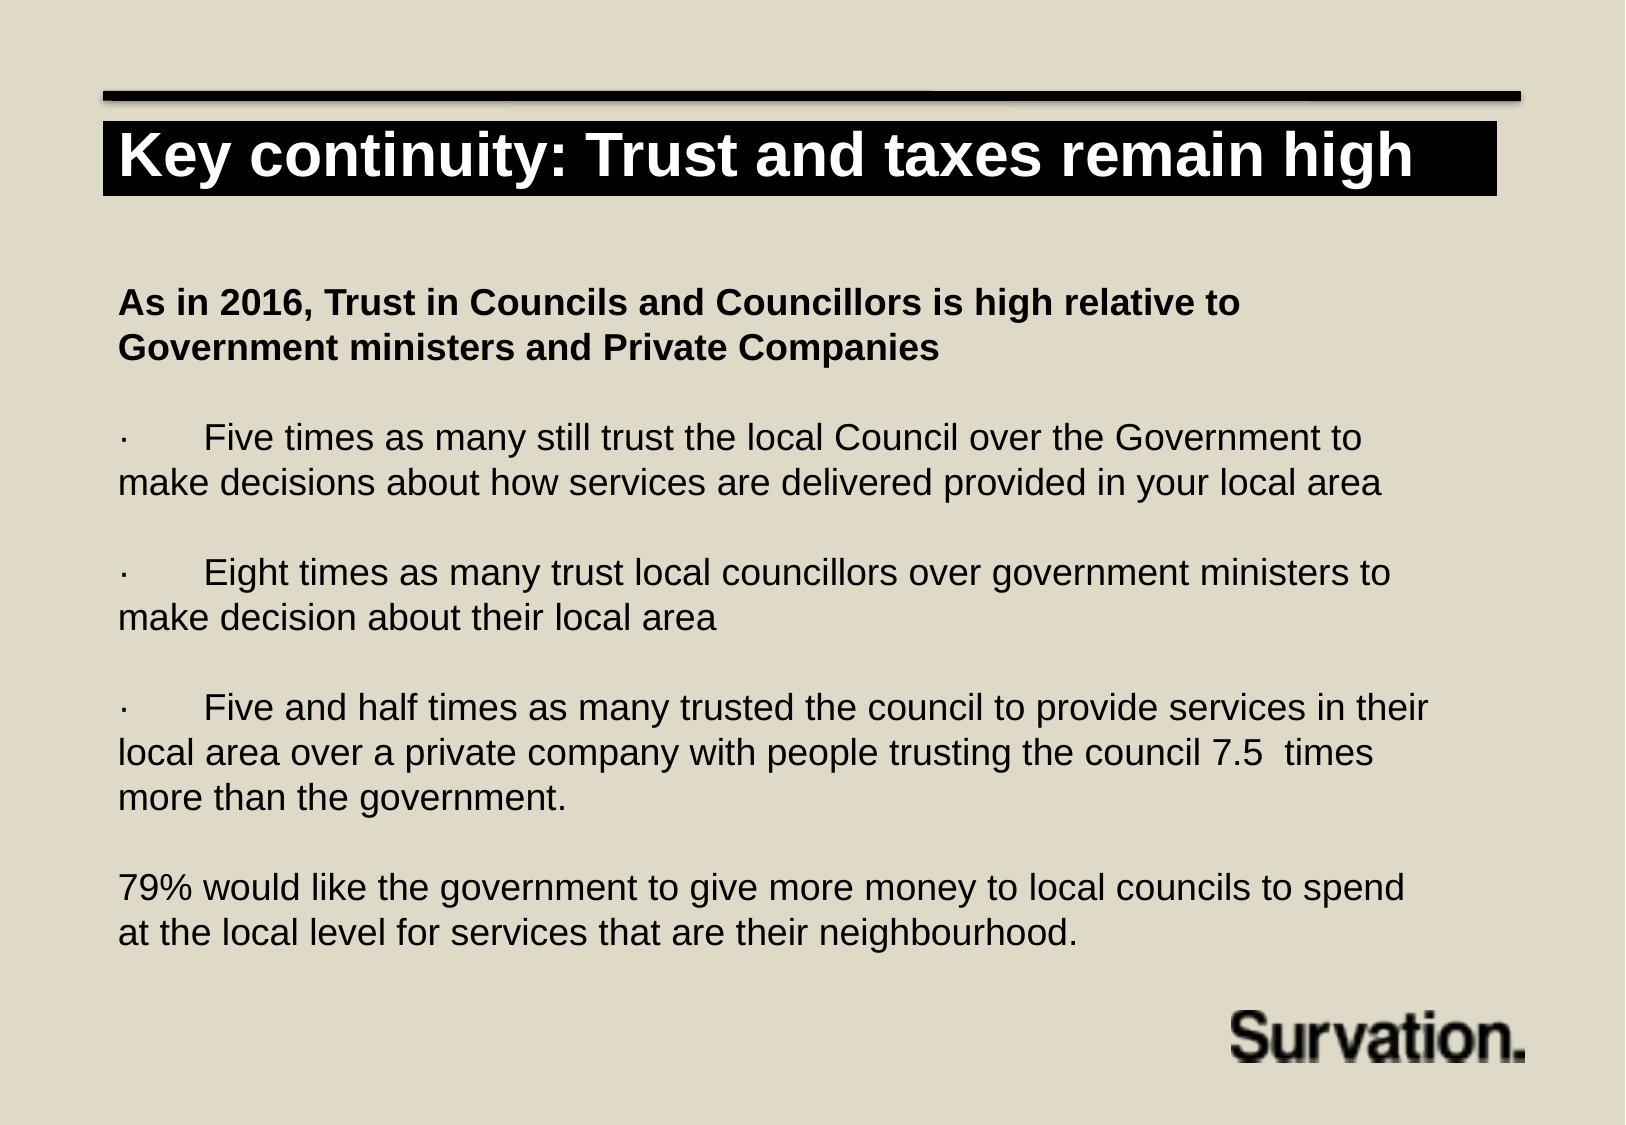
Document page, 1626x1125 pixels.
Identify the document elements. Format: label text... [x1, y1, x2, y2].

text_box Key continuity: Trust and taxes remain high [103, 121, 1497, 196]
picture [1453, 1010, 1525, 1063]
text_box As in 2016, Trust in Councils and Councillors is high relative to Government ministers and Private Companies · Five times as many still trust the local Council over the Government to make decisions about how services are delivered provided in your local area · Eight times as many trust local councillors over government ministers to make decision about their local area · Five and half times as many trusted the council to provide services in their local area over a private company with people trusting the council 7.5 times more than the government. 79% would like the government to give more money to local councils to spend at the local level for services that are their neighbourhood. [103, 271, 1453, 1125]
